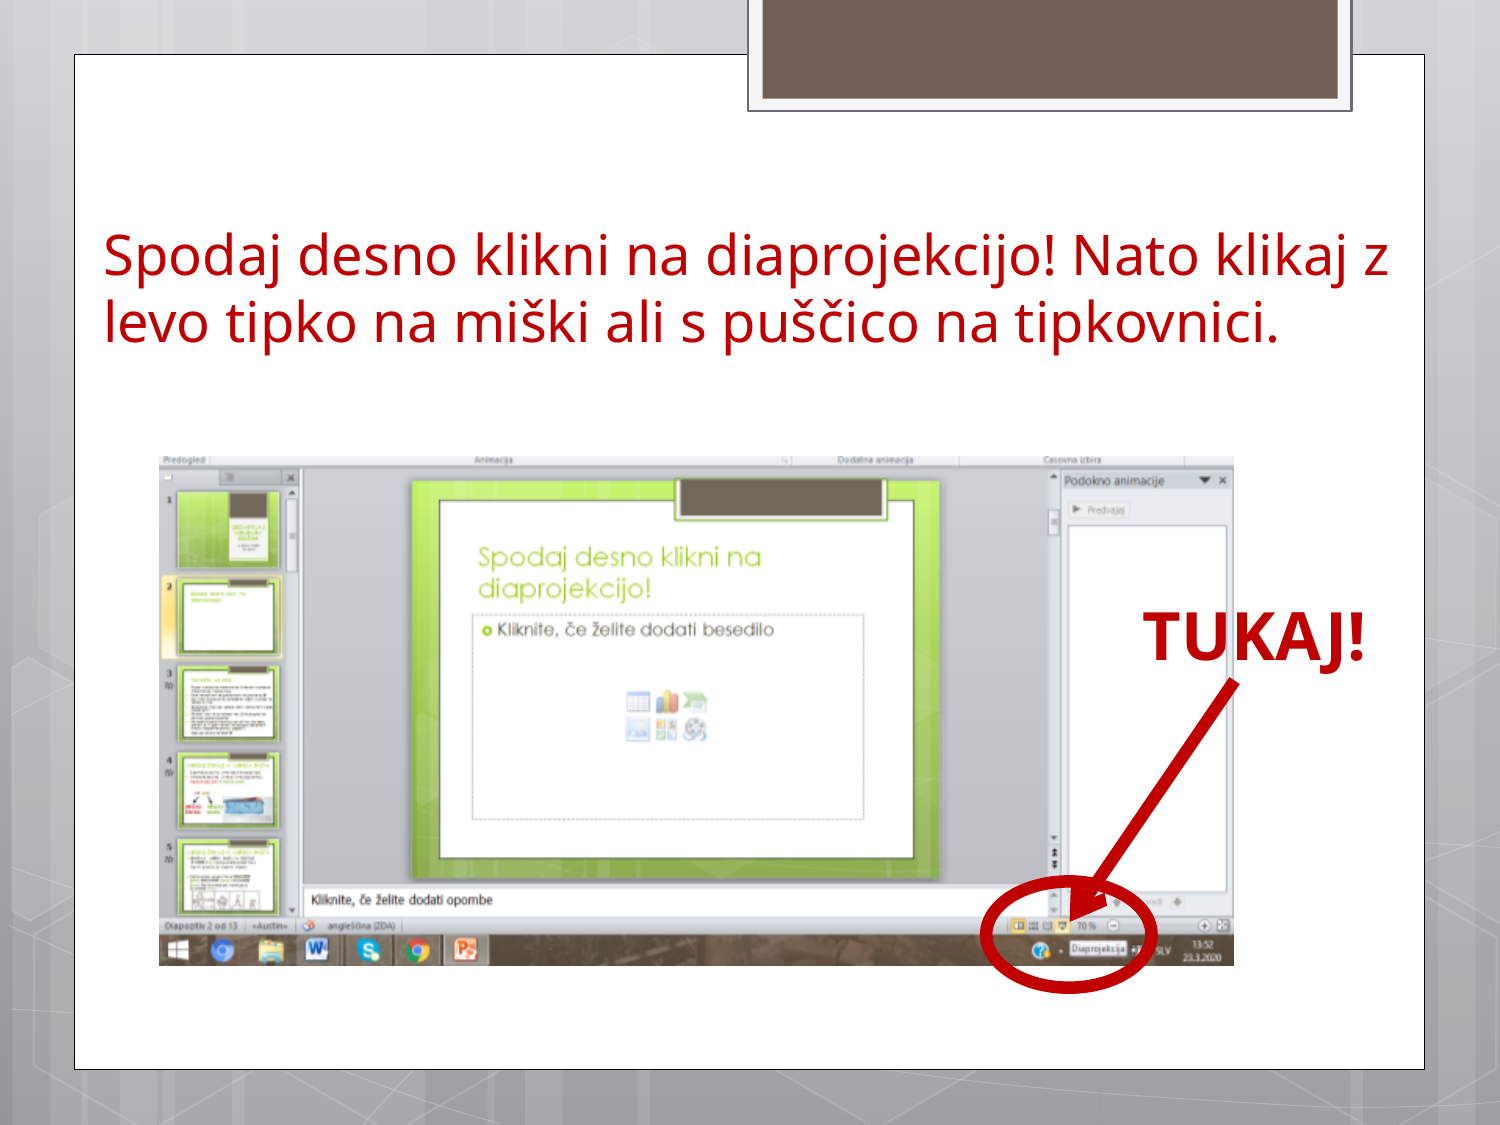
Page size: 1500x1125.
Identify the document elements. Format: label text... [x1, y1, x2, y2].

picture [159, 456, 1235, 1023]
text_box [1069, 680, 1235, 923]
title Spodaj desno klikni na diaprojekcijo! Nato klikaj z levo tipko na miški ali s puščico na tipkovnici. [88, 174, 1412, 362]
text_box TUKAJ! [1239, 586, 1412, 681]
